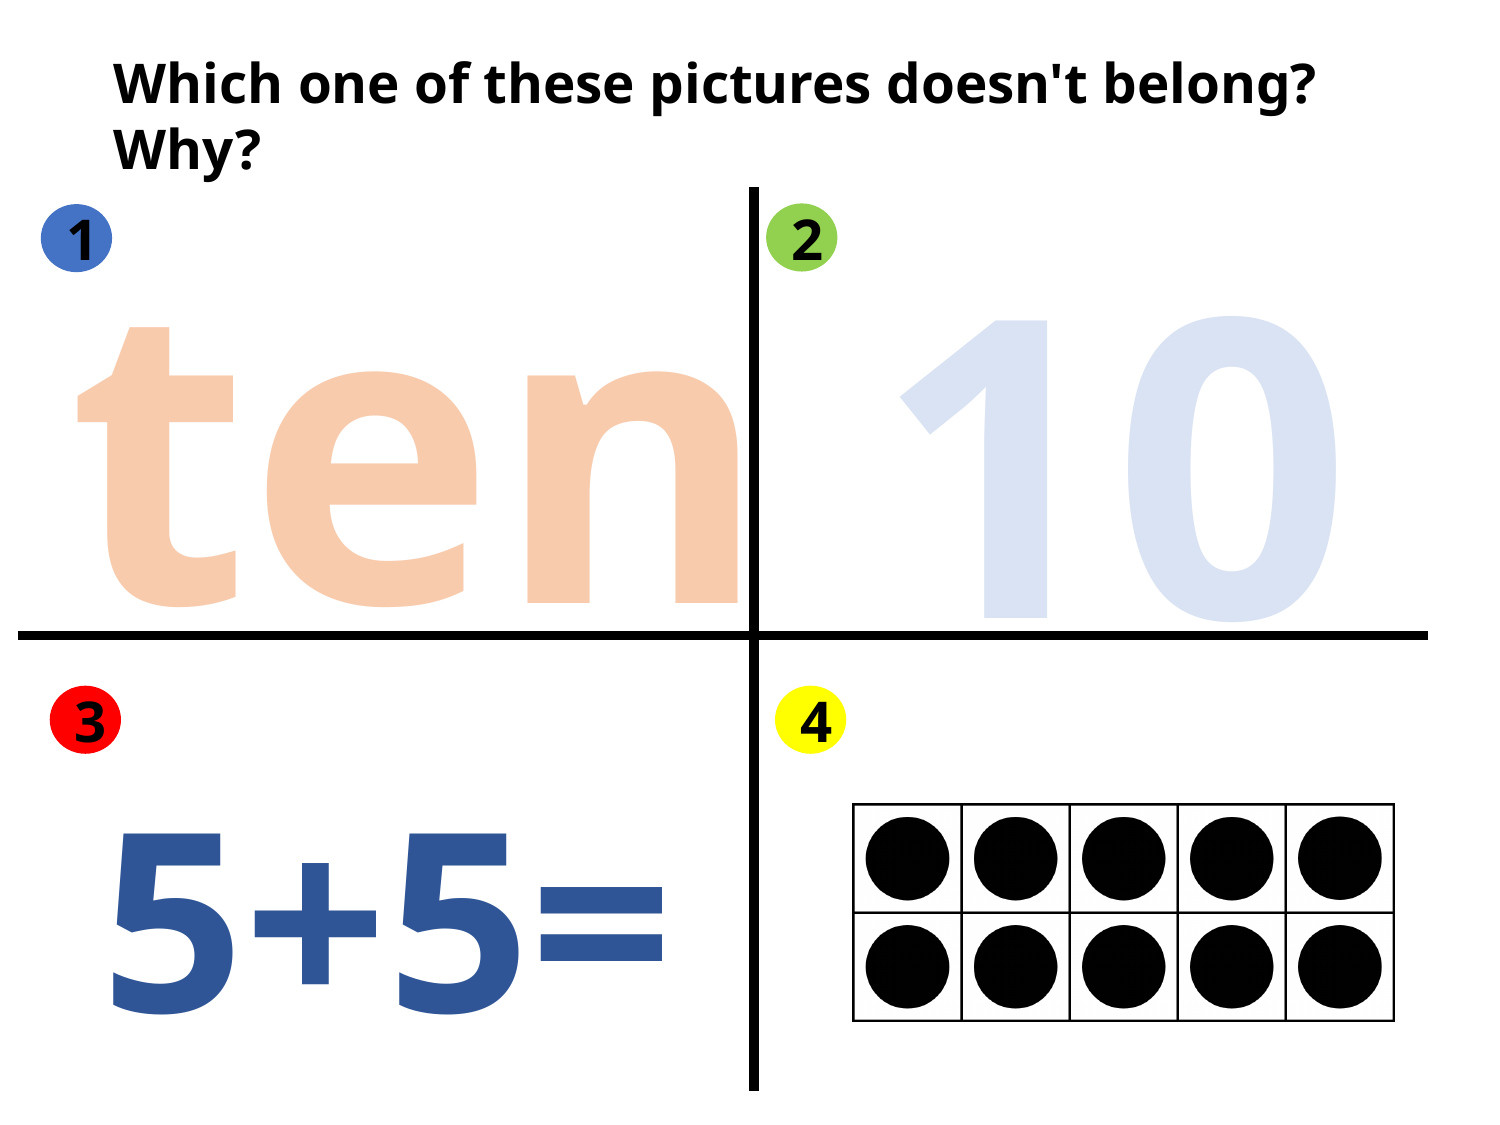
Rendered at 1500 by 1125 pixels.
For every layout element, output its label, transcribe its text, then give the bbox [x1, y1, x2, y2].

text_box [17, 187, 1428, 1091]
text_box ten [57, 181, 781, 187]
picture [852, 803, 1395, 1022]
